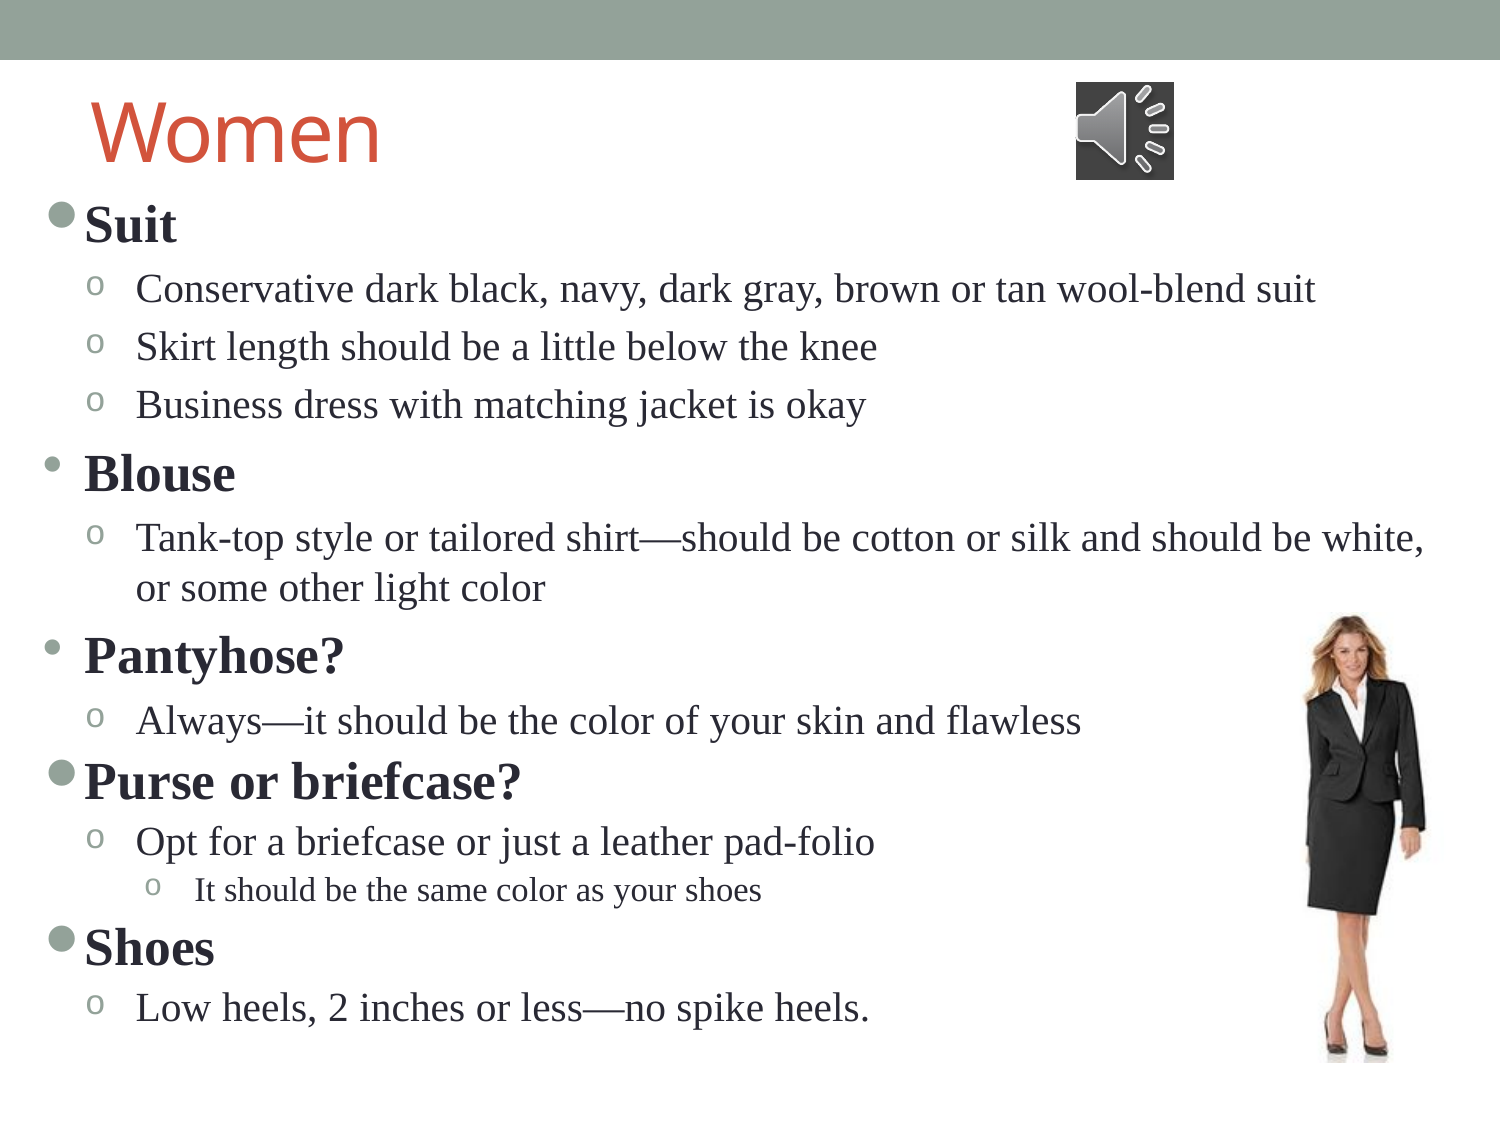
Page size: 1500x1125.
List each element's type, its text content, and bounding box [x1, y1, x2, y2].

list Suit Conservative dark black, navy, dark gray, brown or tan wool-blend suit Skirt length should be a little below the knee Business dress with matching jacket is okay Blouse Tank-top style or tailored shirt—should be cotton or silk and should be white, or some other light color Pantyhose? Always—it should be the color of your skin and flawless Purse or briefcase? Opt for a briefcase or just a leather pad-folio It should be the same color as your shoes Shoes Low heels, 2 inches or less—no spike heels. [29, 181, 1468, 1044]
picture [1074, 80, 1176, 182]
picture [1299, 612, 1449, 1063]
title Women [75, 45, 1425, 181]
